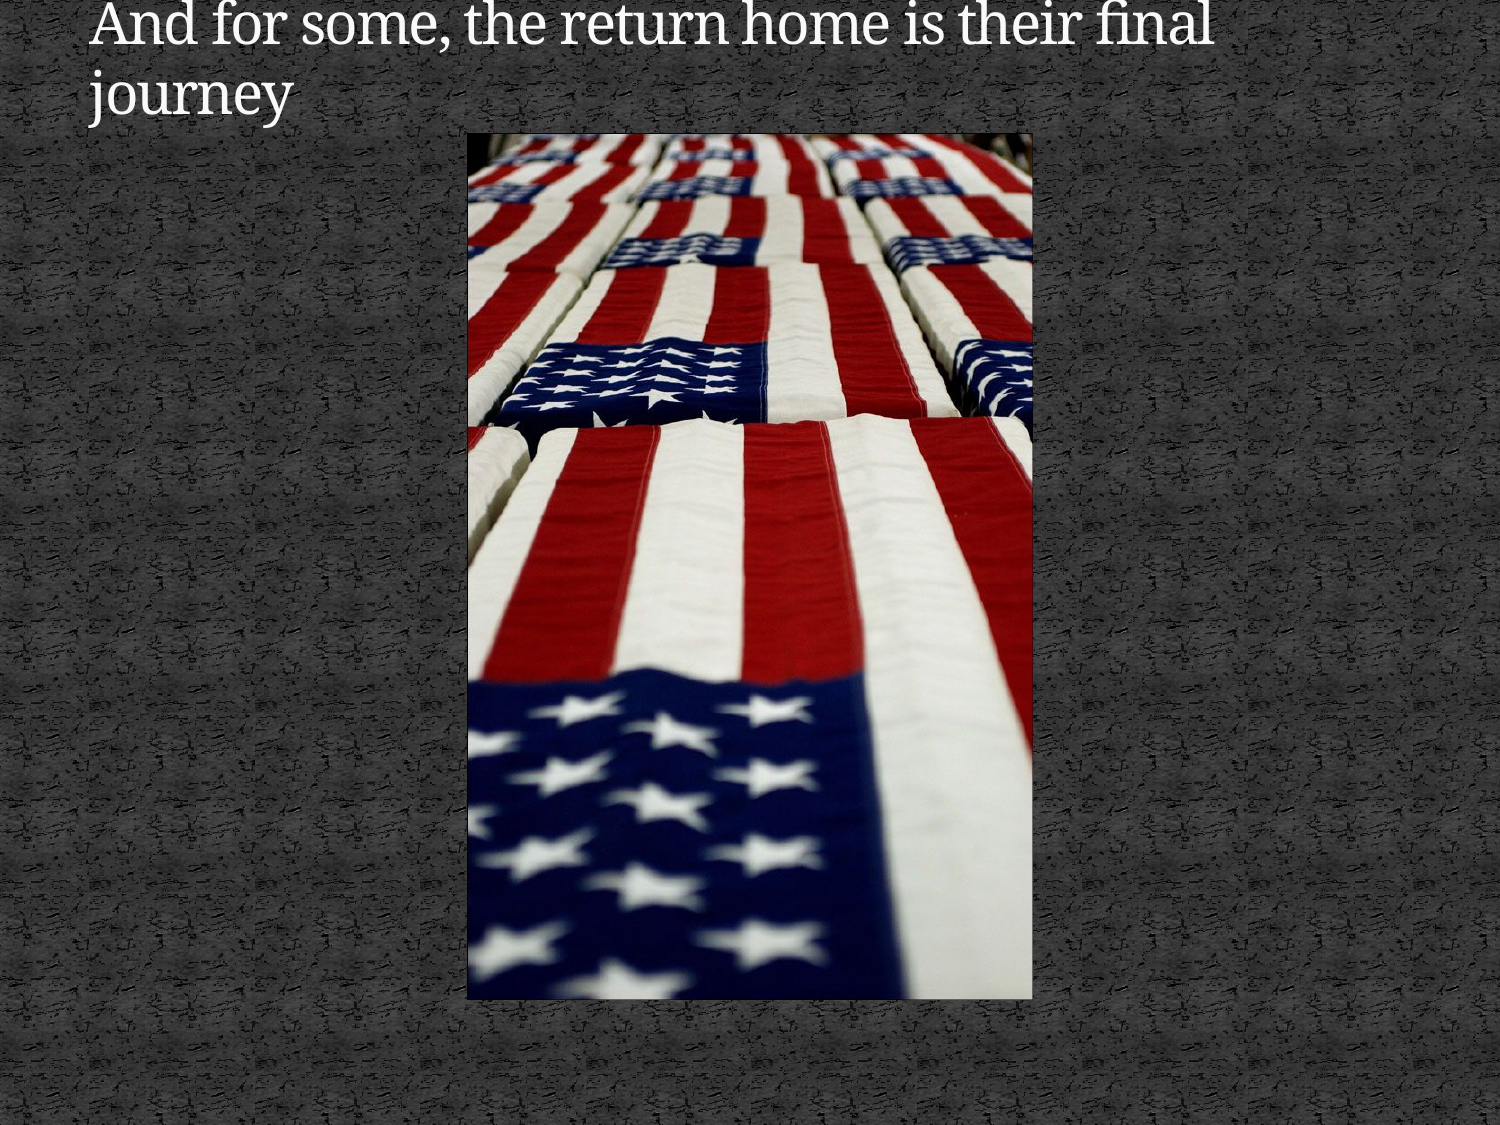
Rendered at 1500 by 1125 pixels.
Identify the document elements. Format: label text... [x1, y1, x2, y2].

title And for some, the return home is their final journey [74, 24, 1425, 127]
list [78, 136, 1423, 999]
